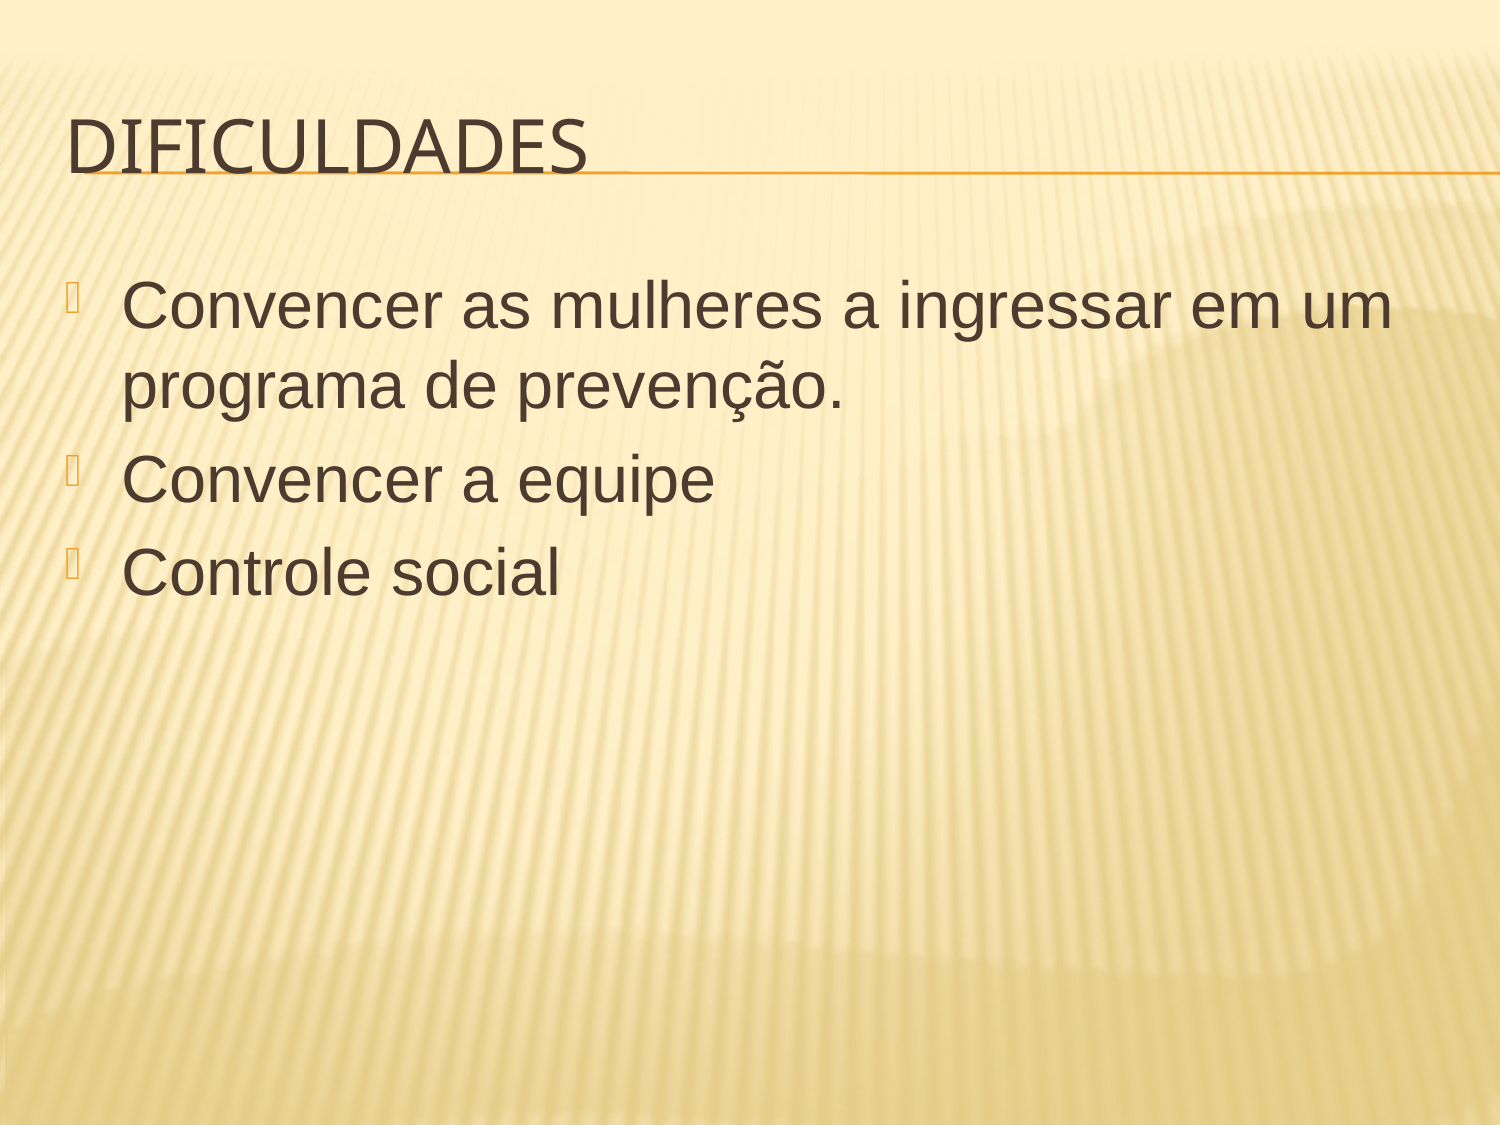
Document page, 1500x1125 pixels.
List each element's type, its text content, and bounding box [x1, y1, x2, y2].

list Convencer as mulheres a ingressar em um programa de prevenção. Convencer a equipe Controle social [50, 254, 1475, 998]
title DIFICULDADES [50, 75, 1475, 213]
